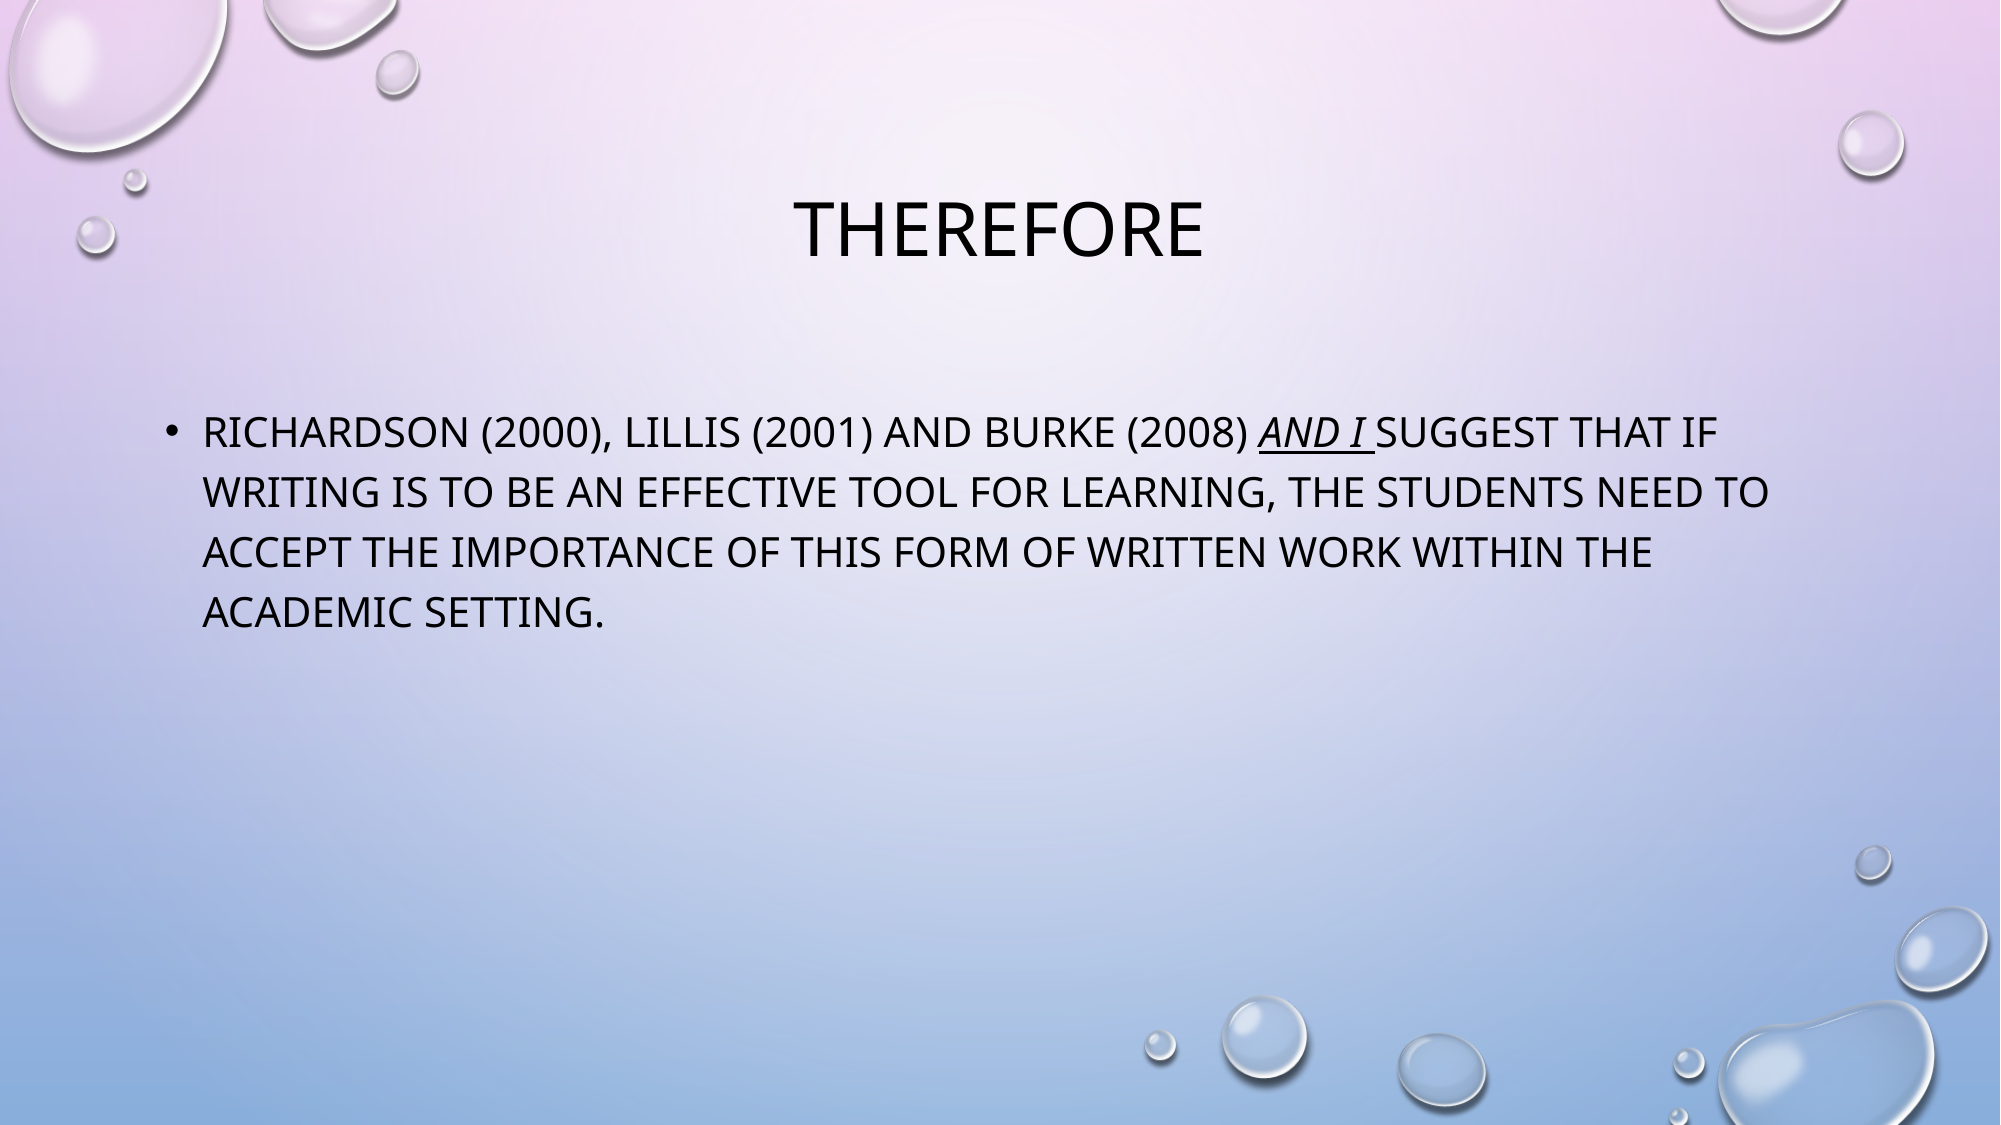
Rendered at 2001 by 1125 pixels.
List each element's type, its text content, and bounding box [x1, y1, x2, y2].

picture [0, 0, 2000, 1125]
title Therefore [149, 101, 1851, 364]
list Richardson (2000), Lillis (2001) and Burke (2008) and I suggest that if writing is to be an effective tool for learning, the students need to accept the importance of this form of written work within the academic setting. [149, 388, 1850, 950]
